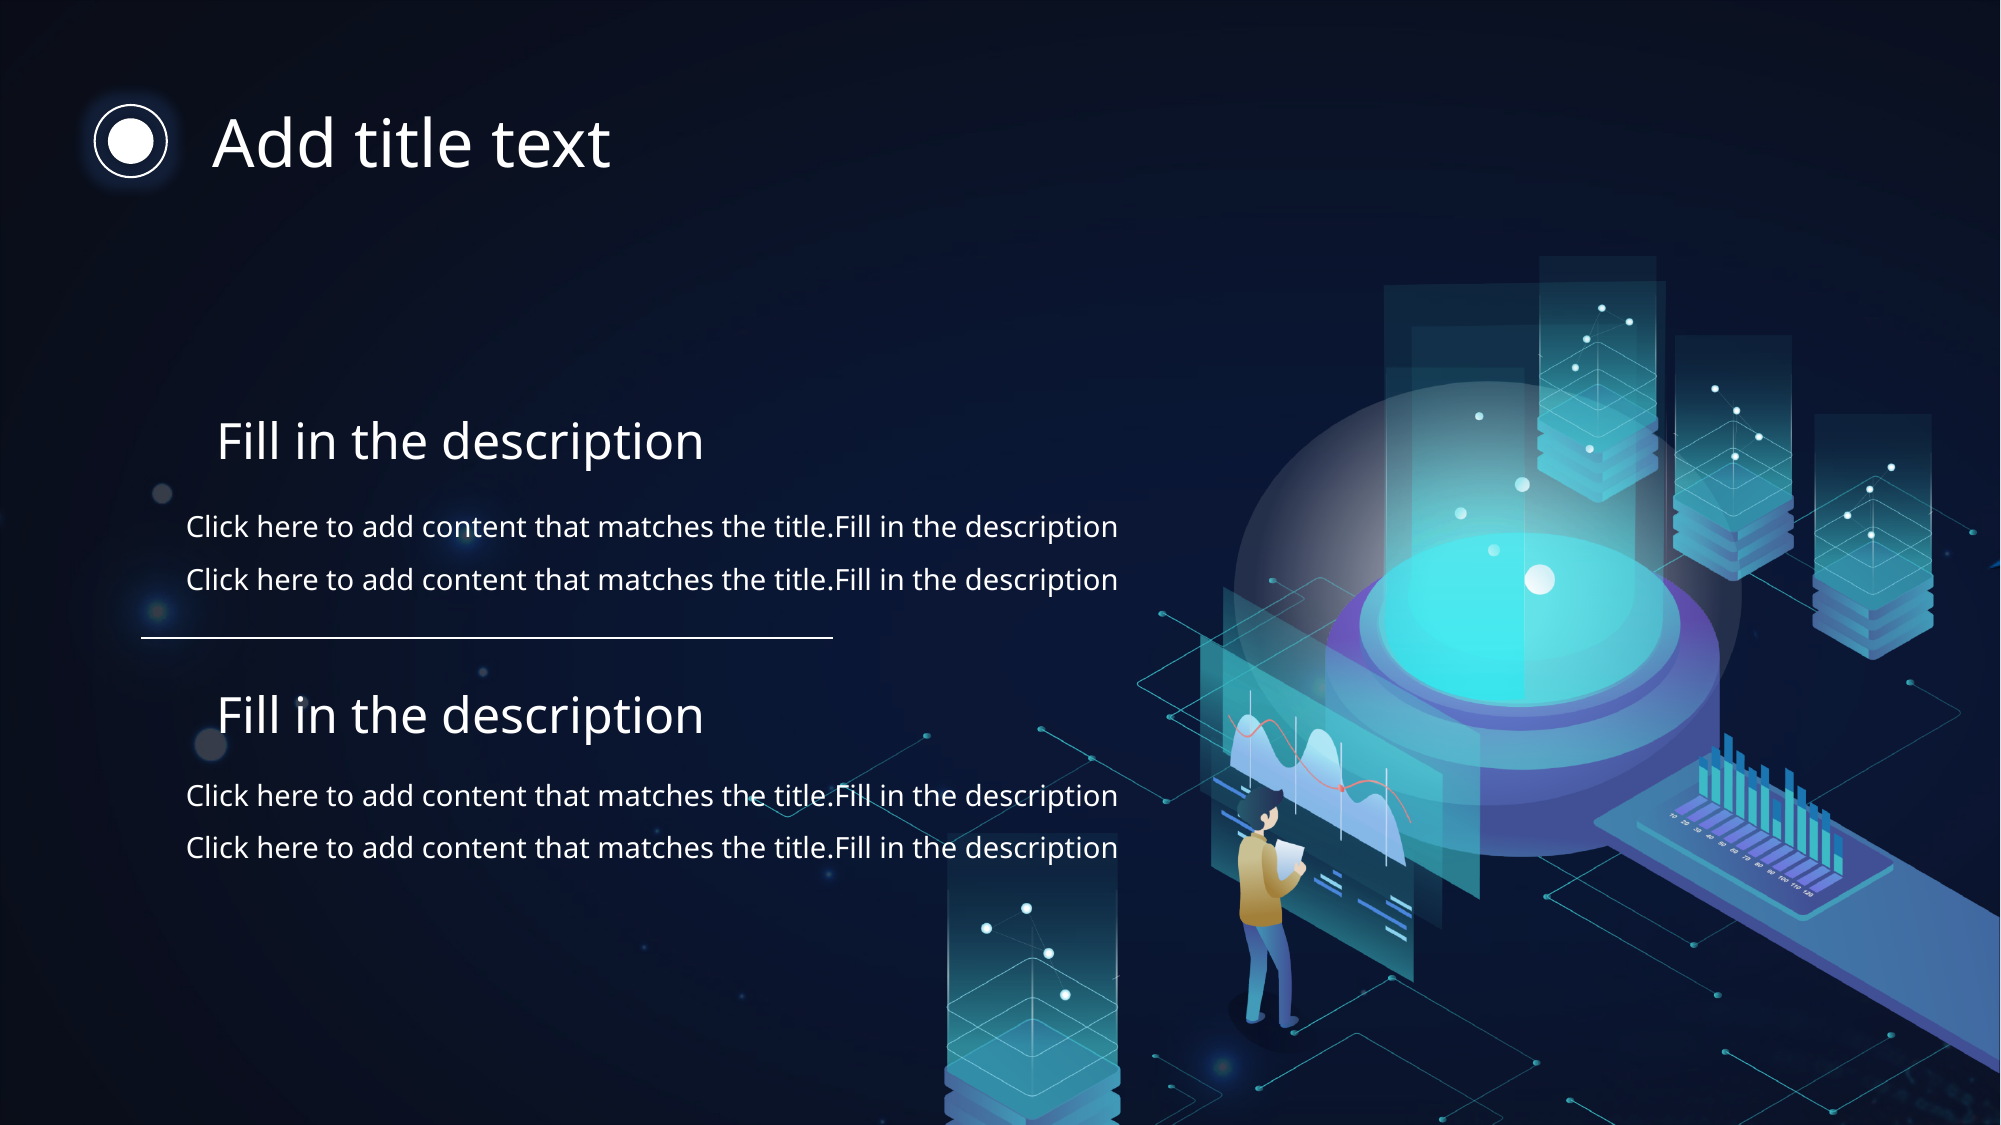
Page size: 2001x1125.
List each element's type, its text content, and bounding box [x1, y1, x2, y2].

text_box [93, 103, 168, 179]
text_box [15, 676, 1158, 973]
picture [0, 0, 2001, 1125]
text_box [106, 117, 155, 165]
text_box Add title text [198, 93, 627, 188]
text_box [15, 402, 1158, 676]
